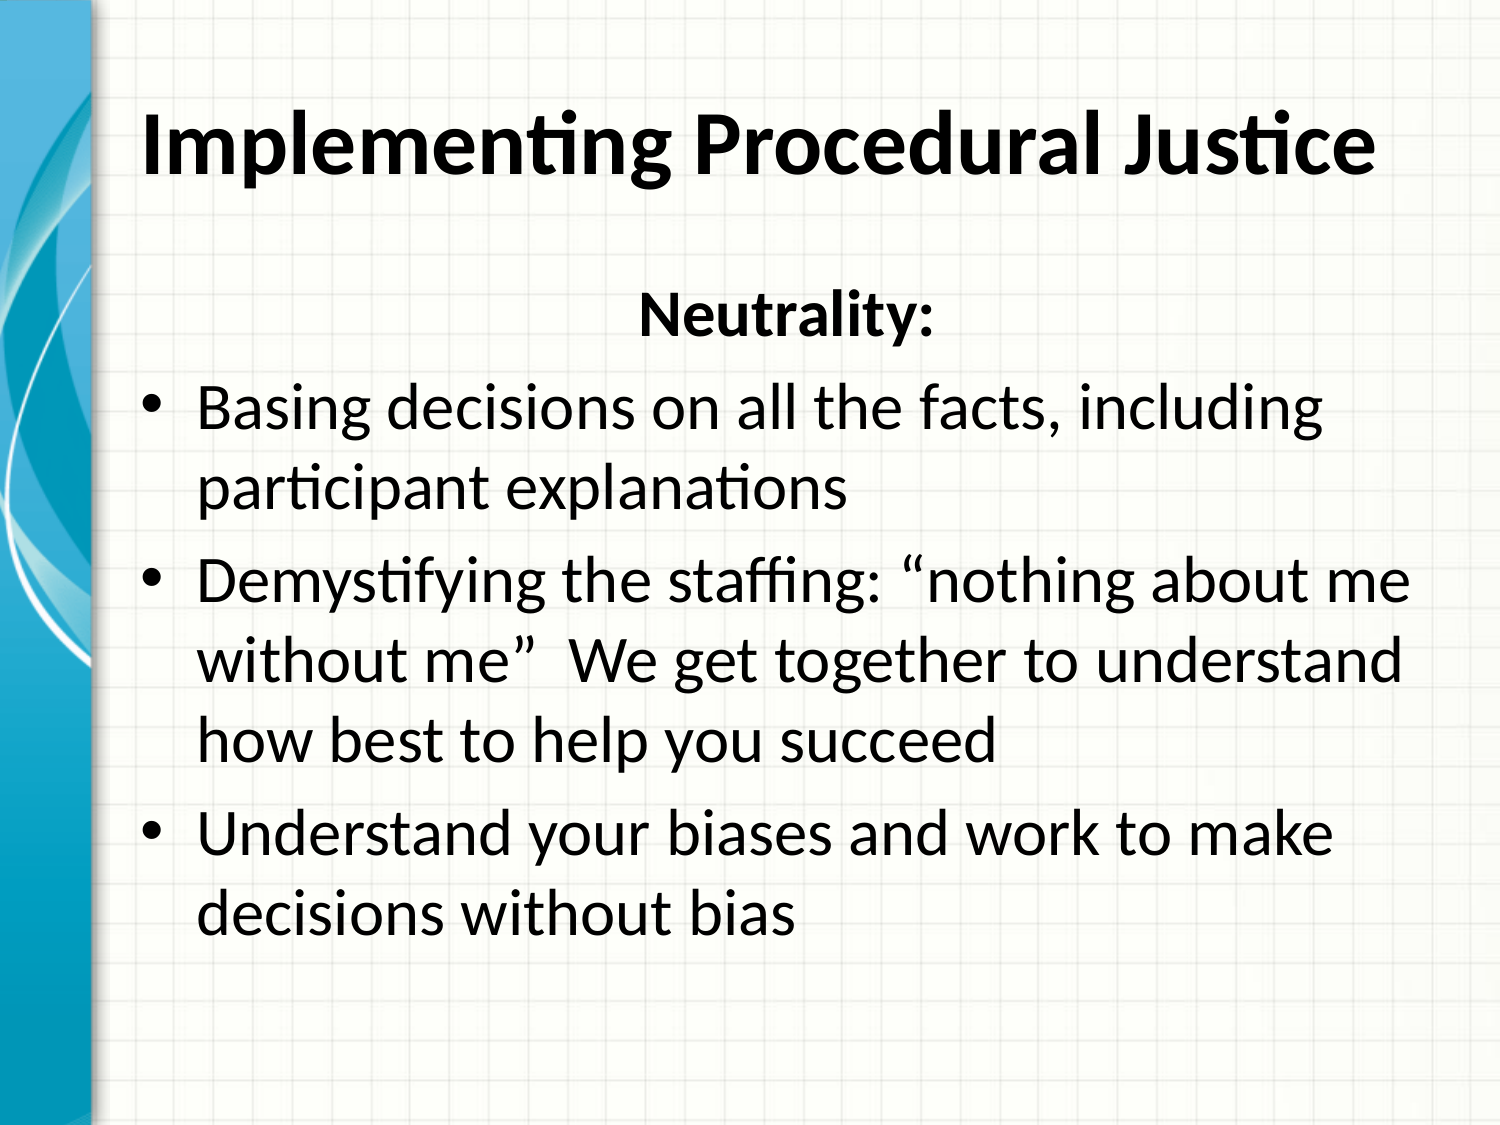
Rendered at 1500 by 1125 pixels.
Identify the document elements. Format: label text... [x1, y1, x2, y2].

picture [0, 0, 1500, 1125]
list Neutrality: Basing decisions on all the facts, including participant explanations Demystifying the staffing: “nothing about me without me” We get together to understand how best to help you succeed Understand your biases and work to make decisions without bias [125, 261, 1450, 967]
title Implementing Procedural Justice [125, 44, 1450, 232]
